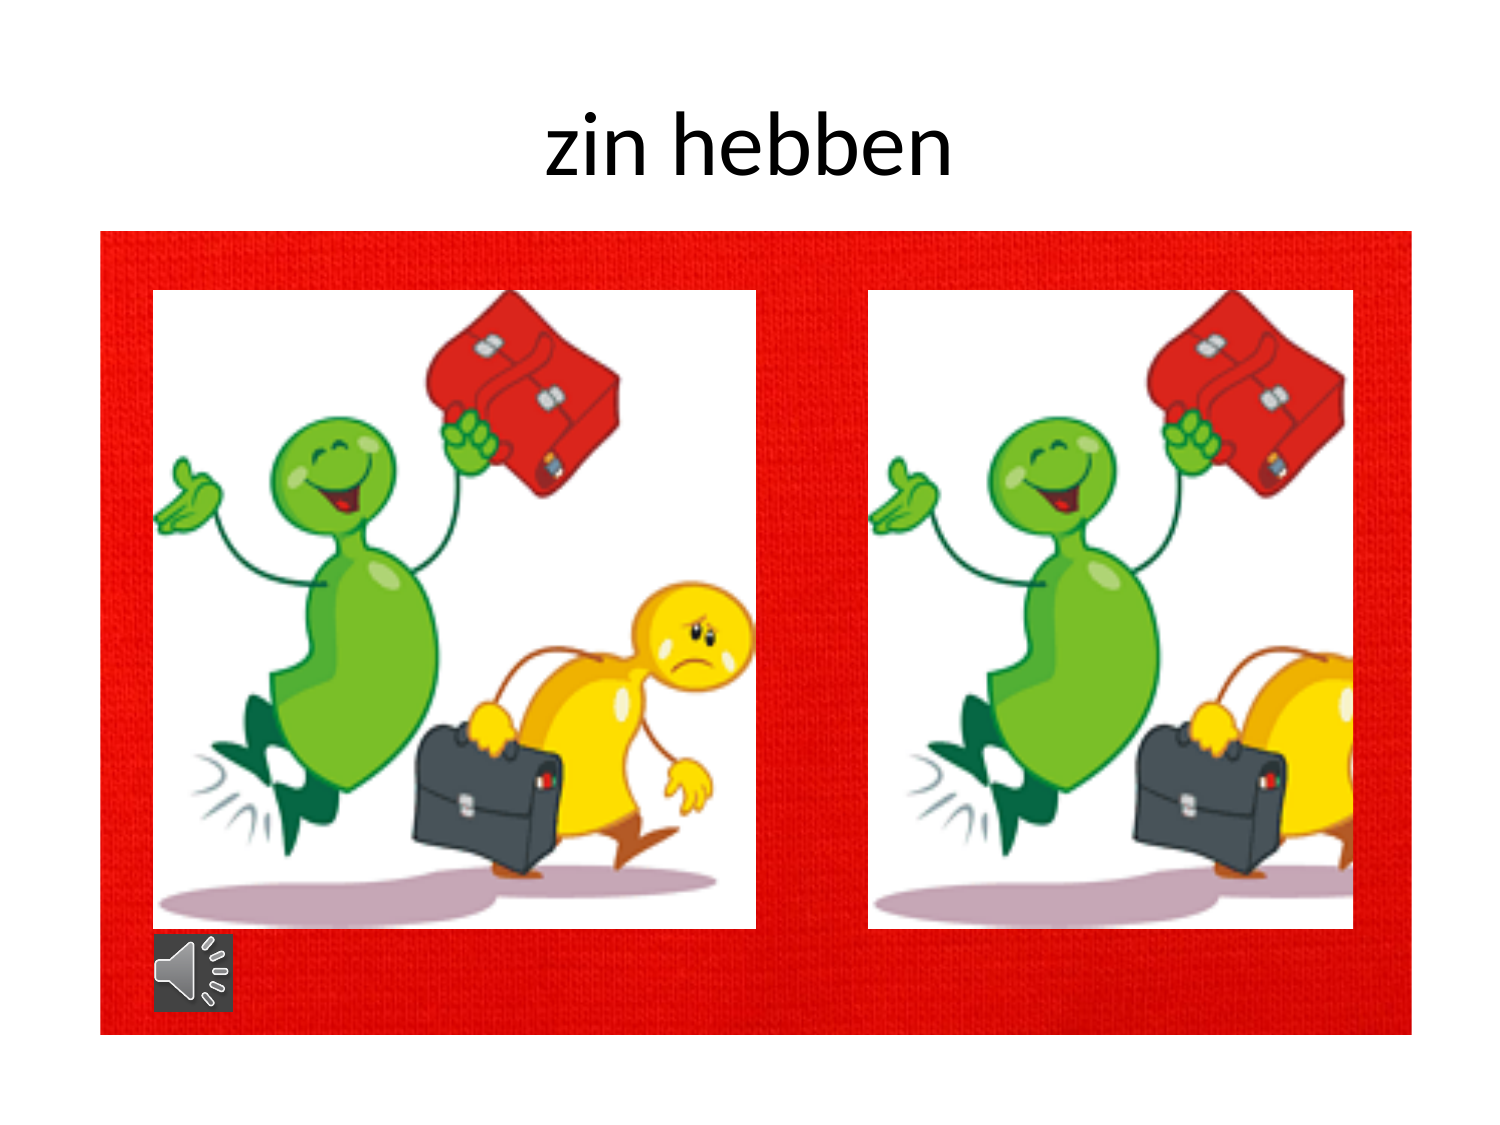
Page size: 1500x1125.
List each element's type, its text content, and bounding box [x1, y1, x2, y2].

picture [100, 231, 1412, 1036]
title zin hebben [75, 45, 1425, 233]
